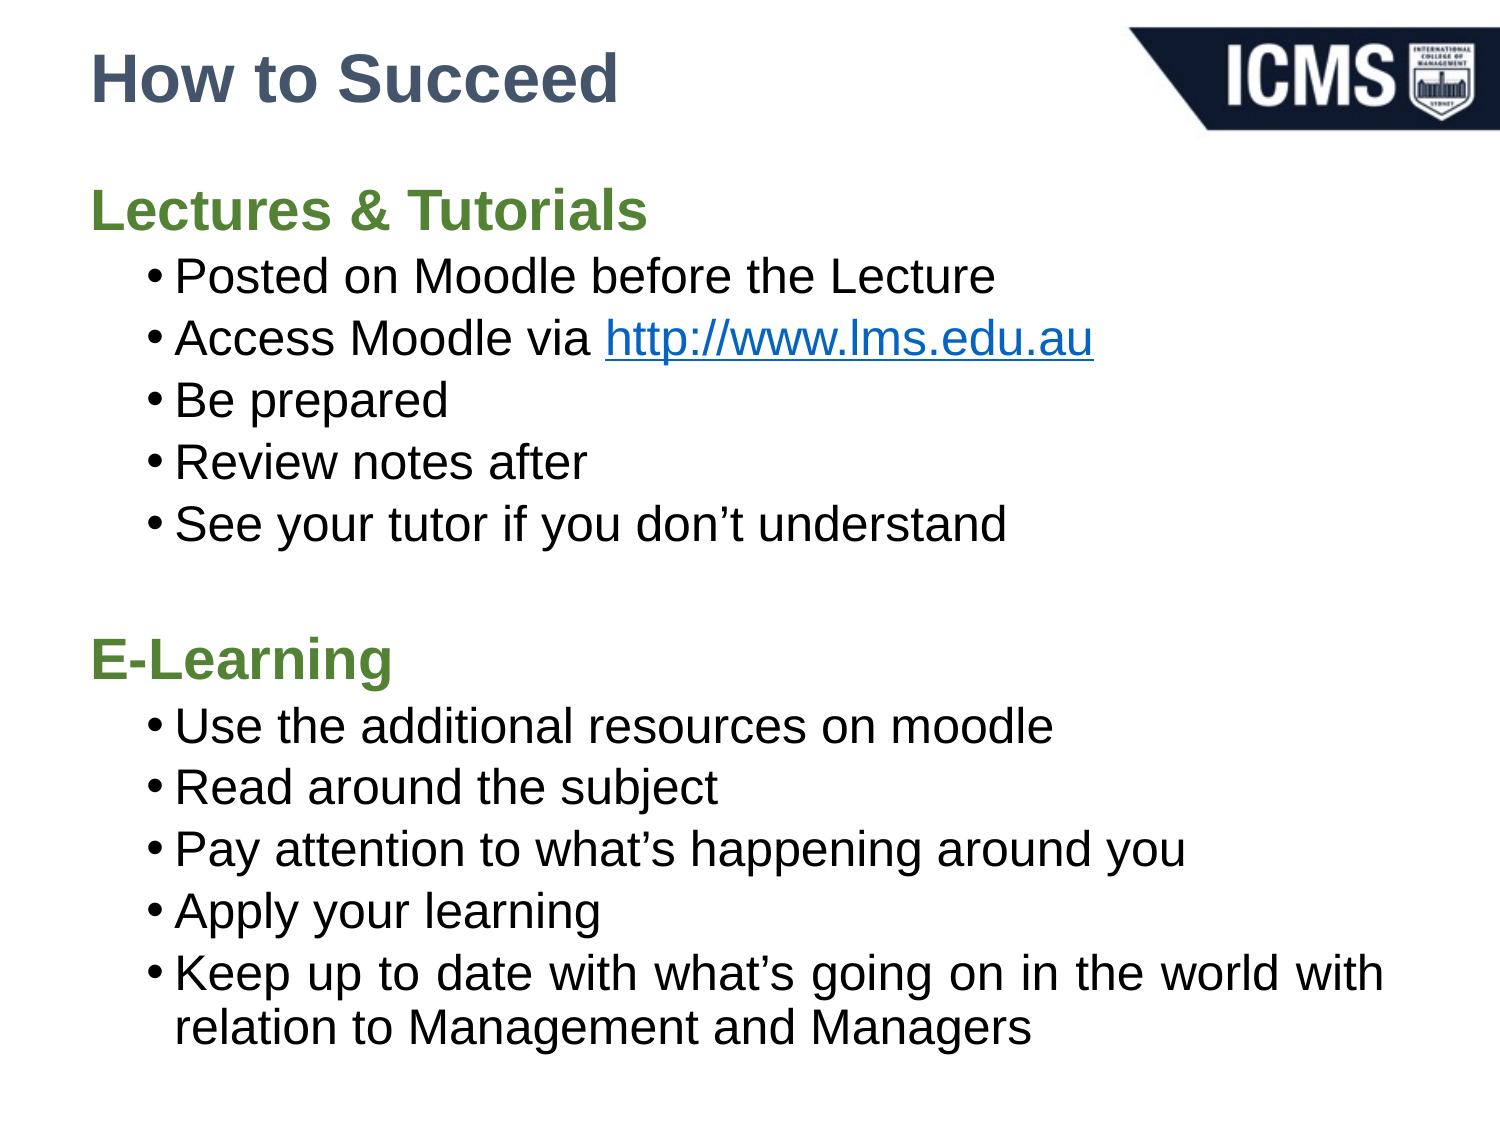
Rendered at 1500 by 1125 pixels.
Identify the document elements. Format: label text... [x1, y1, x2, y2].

list Lectures & Tutorials Posted on Moodle before the Lecture Access Moodle via http://www.lms.edu.au Be prepared Review notes after See your tutor if you don’t understand E-Learning Use the additional resources on moodle Read around the subject Pay attention to what’s happening around you Apply your learning Keep up to date with what’s going on in the world with relation to Management and Managers [75, 172, 1401, 1084]
title How to Succeed [75, 1, 1427, 160]
picture [0, 0, 1500, 181]
